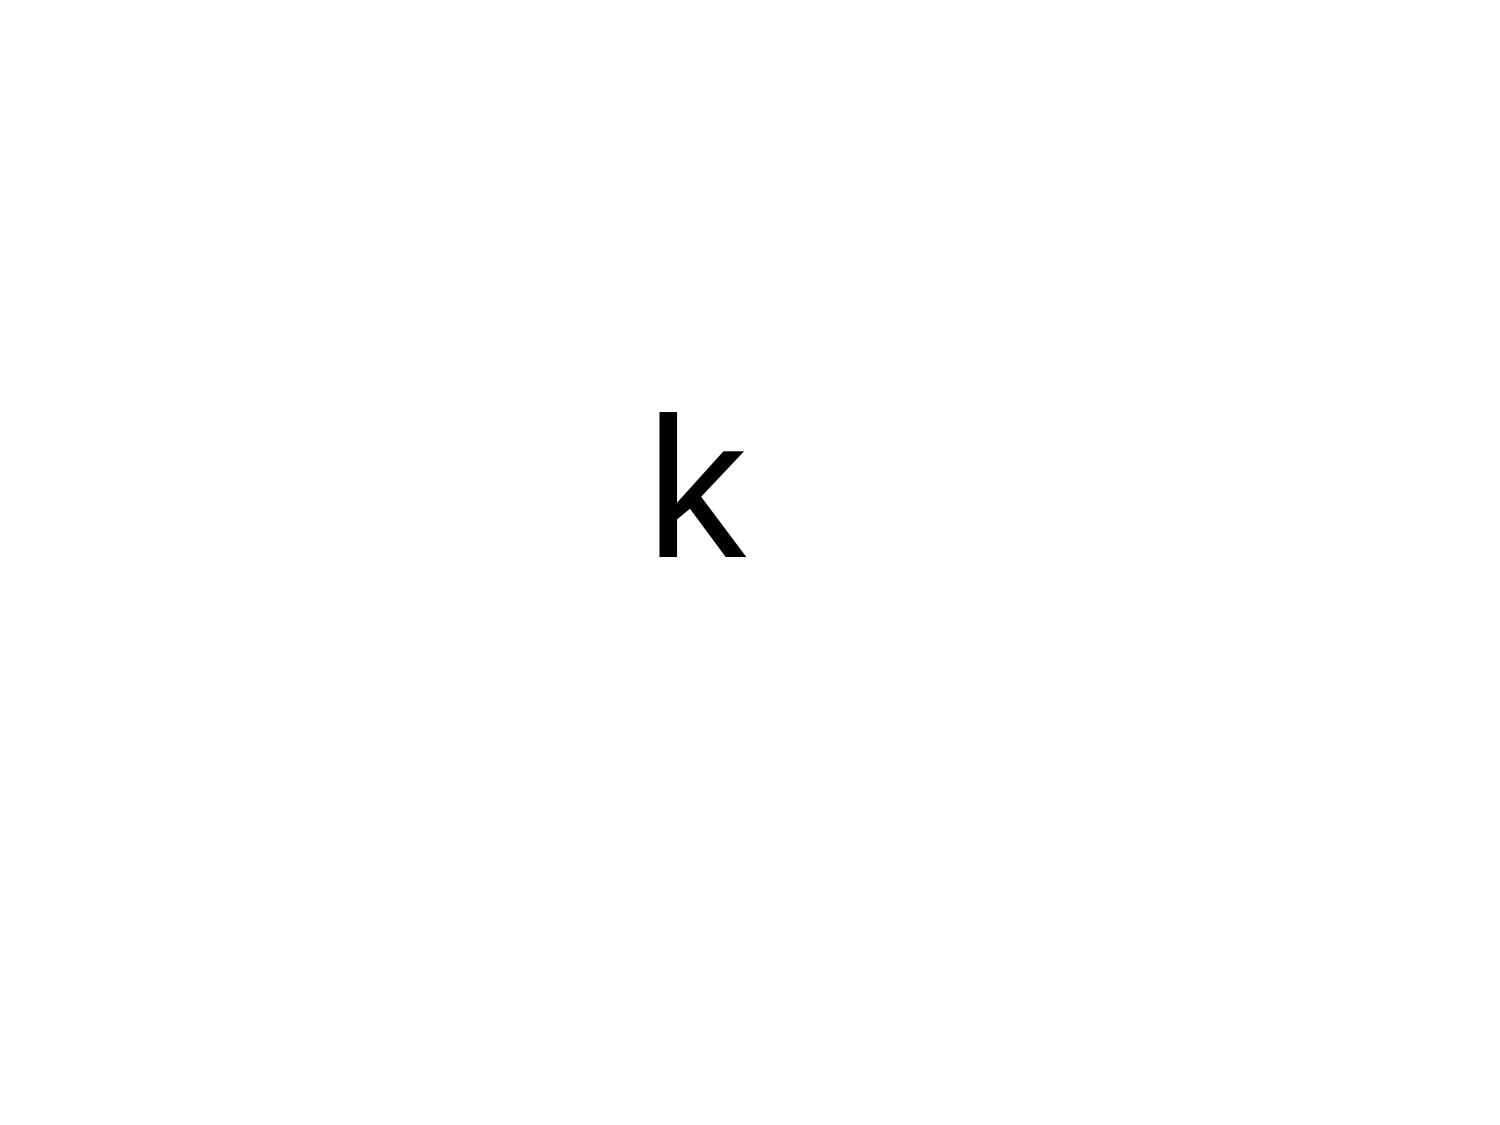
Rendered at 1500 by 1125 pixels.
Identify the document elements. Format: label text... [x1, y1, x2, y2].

text_box k [631, 349, 1188, 605]
